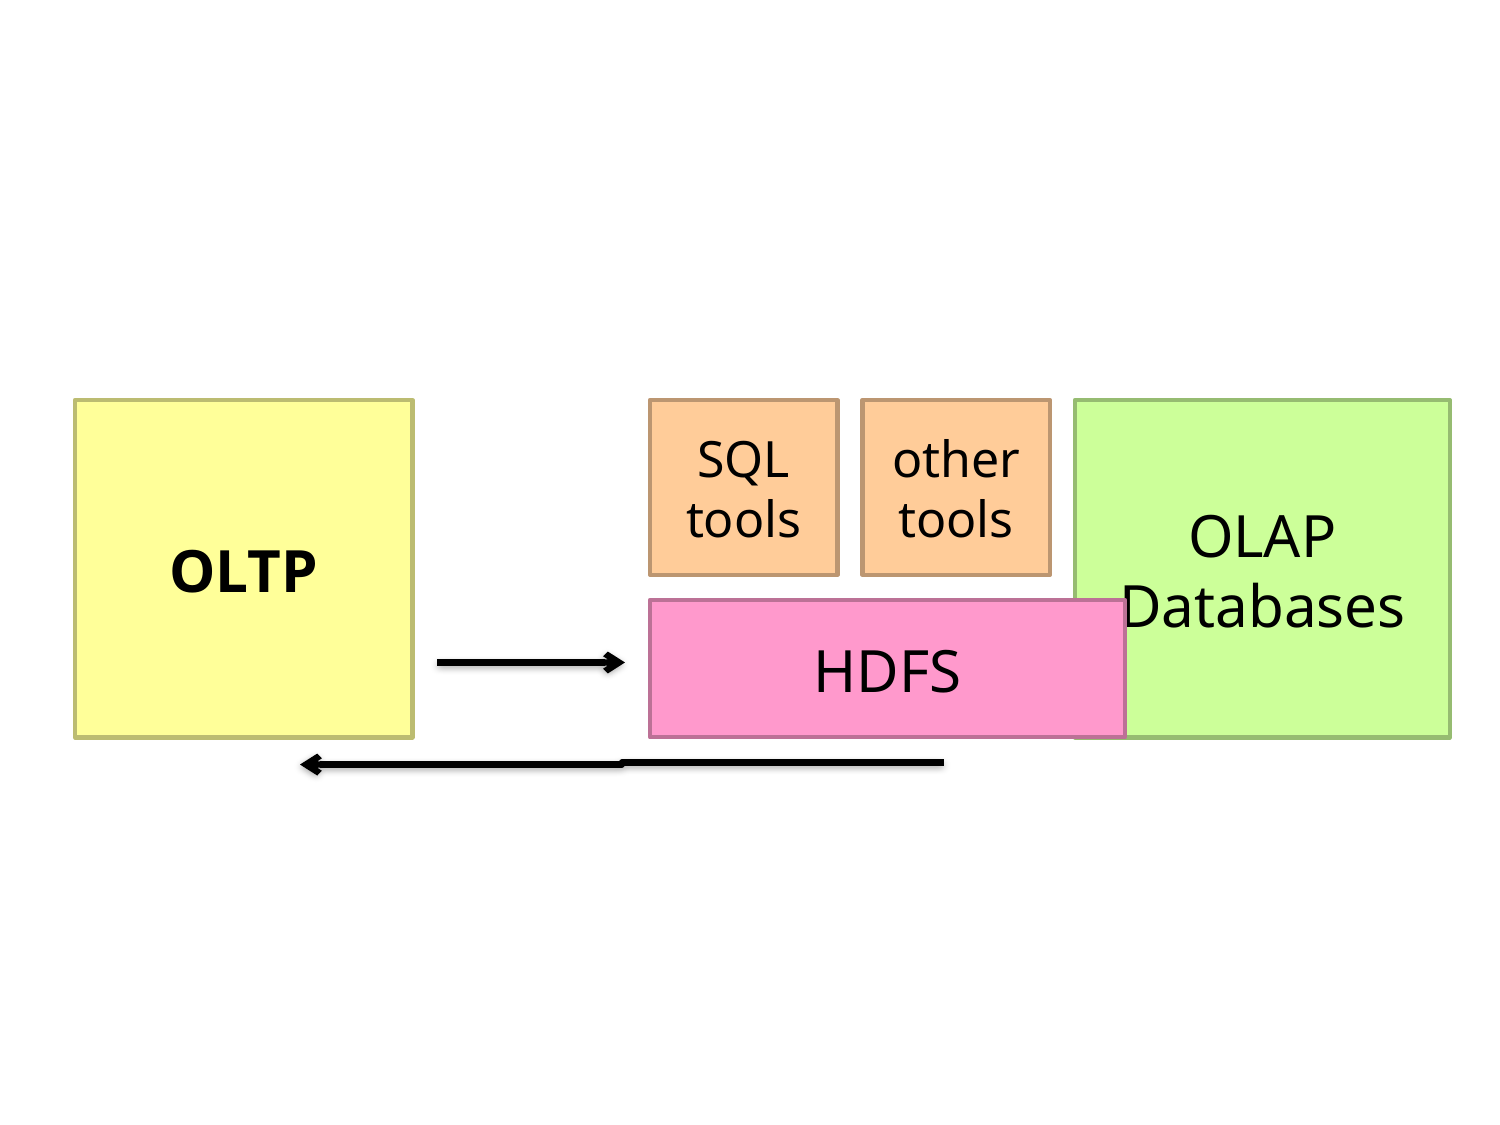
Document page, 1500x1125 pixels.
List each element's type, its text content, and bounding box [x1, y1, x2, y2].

text_box SQL tools [648, 398, 840, 577]
text_box other tools [860, 398, 1052, 577]
text_box HDFS [648, 598, 1127, 739]
text_box OLAP Databases [1073, 398, 1452, 740]
text_box OLTP [73, 398, 415, 740]
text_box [620, 441, 624, 1086]
